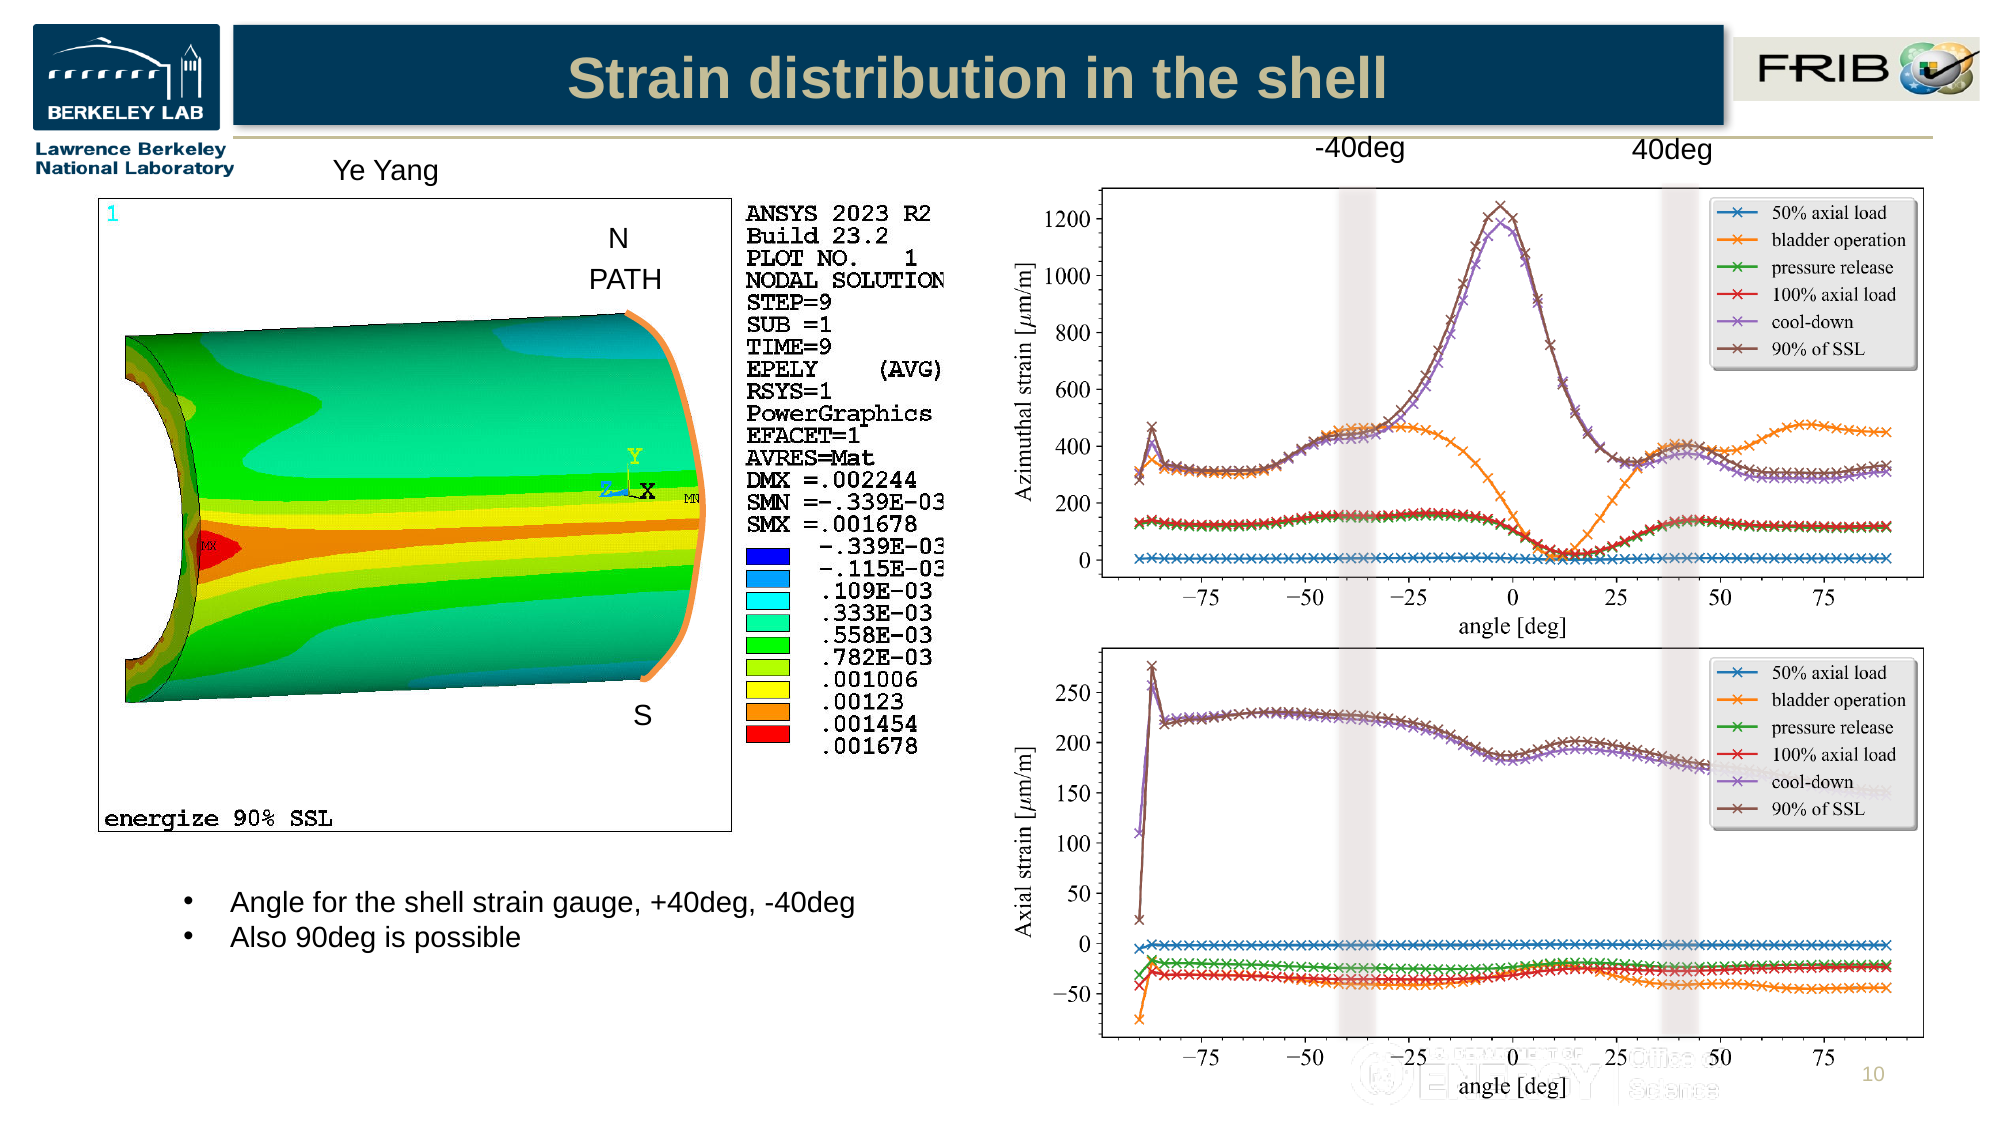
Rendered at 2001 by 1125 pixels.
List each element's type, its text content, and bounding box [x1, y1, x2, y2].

title Strain distribution in the shell [233, 24, 1724, 125]
picture [1733, 37, 1980, 101]
picture [33, 24, 234, 177]
text_box 40deg [1617, 122, 1729, 173]
text_box -40deg [1300, 120, 1421, 171]
picture [1008, 183, 1928, 1106]
text_box Angle for the shell strain gauge, +40deg, -40deg Also 90deg is possible [168, 875, 872, 961]
picture [93, 193, 947, 836]
text_box Ye Yang [317, 143, 455, 192]
